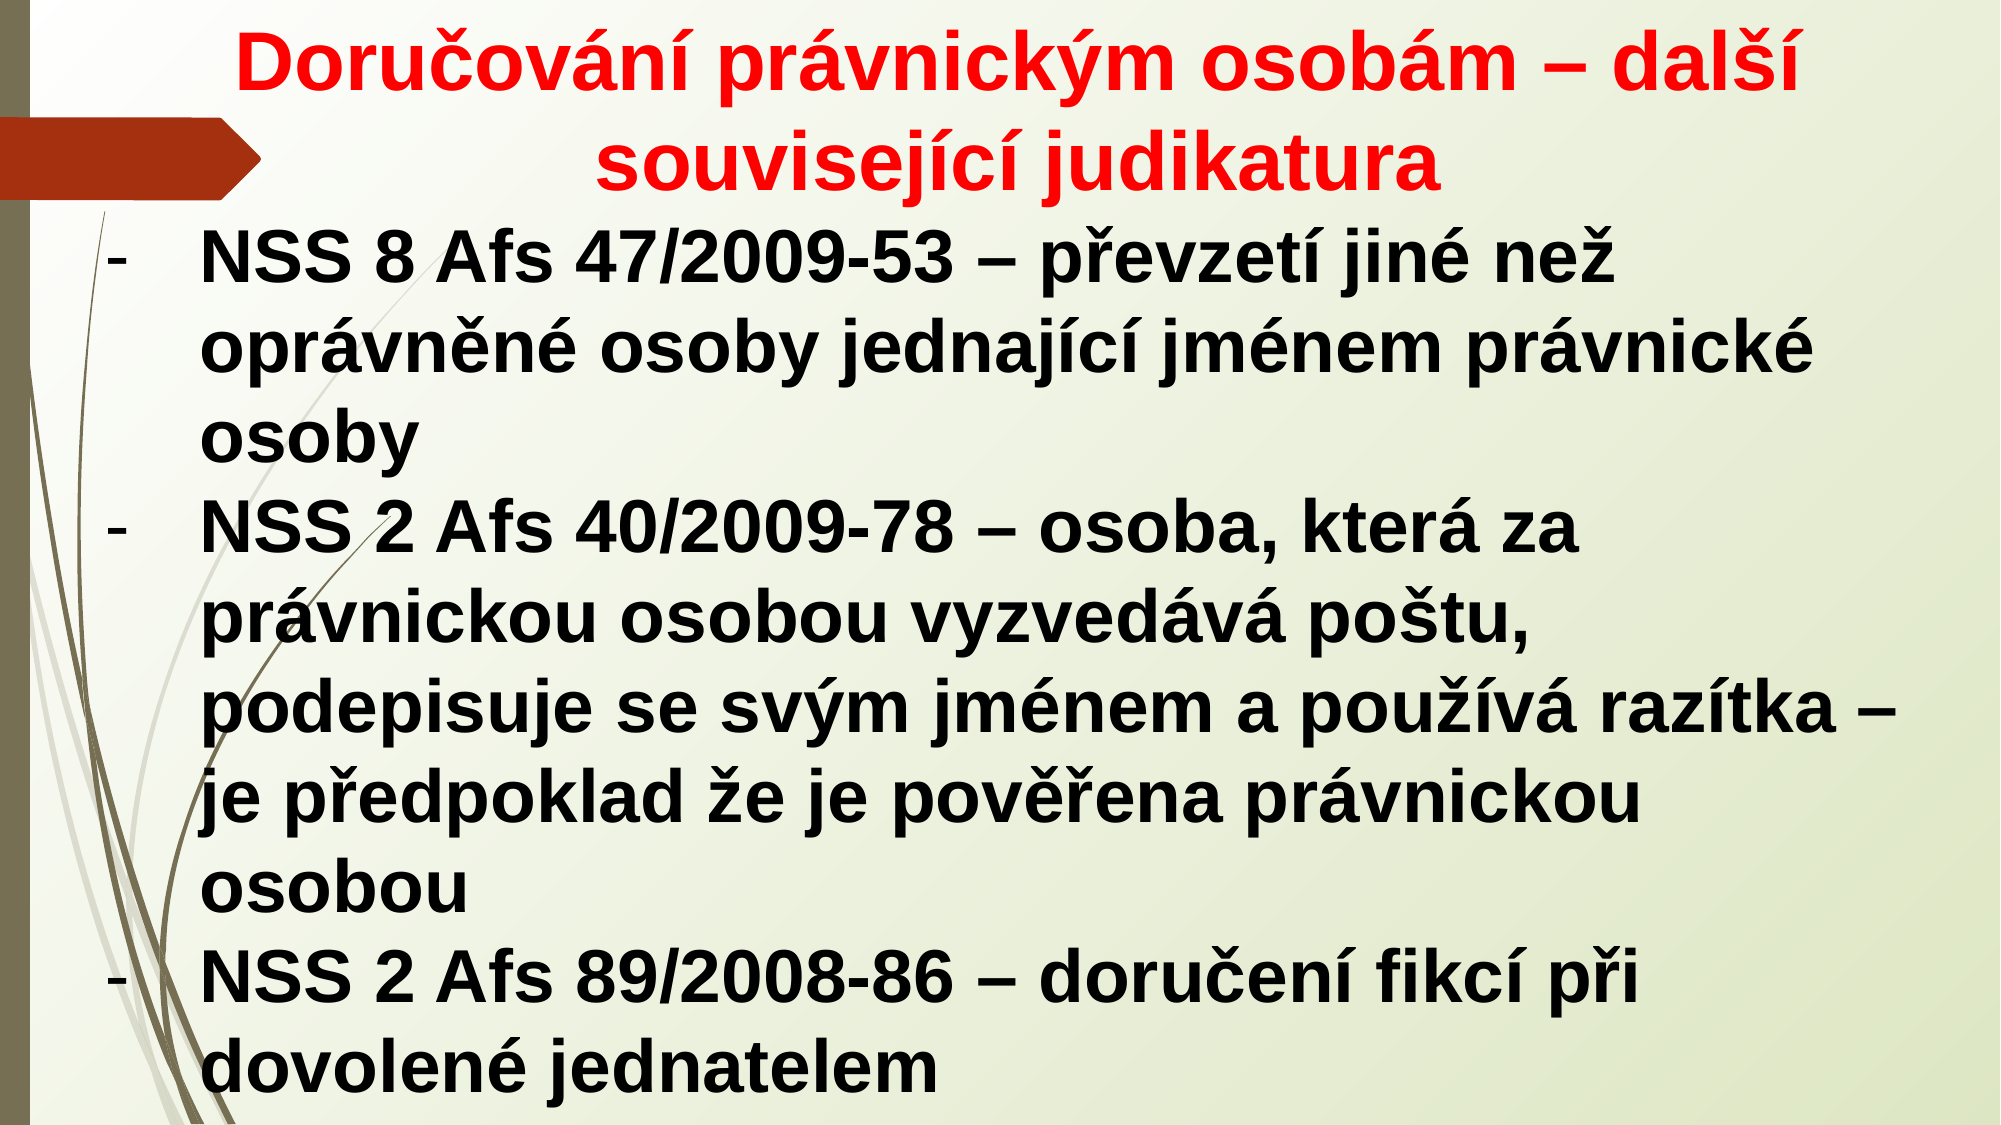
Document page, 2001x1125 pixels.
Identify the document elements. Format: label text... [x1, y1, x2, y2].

text_box Doručování právnickým osobám – další související judikatura NSS 8 Afs 47/2009-53 – převzetí jiné než oprávněné osoby jednající jménem právnické osoby NSS 2 Afs 40/2009-78 – osoba, která za právnickou osobou vyzvedává poštu, podepisuje se svým jménem a používá razítka – je předpoklad že je pověřena právnickou osobou NSS 2 Afs 89/2008-86 – doručení fikcí při dovolené jednatelem [90, 0, 1946, 1125]
